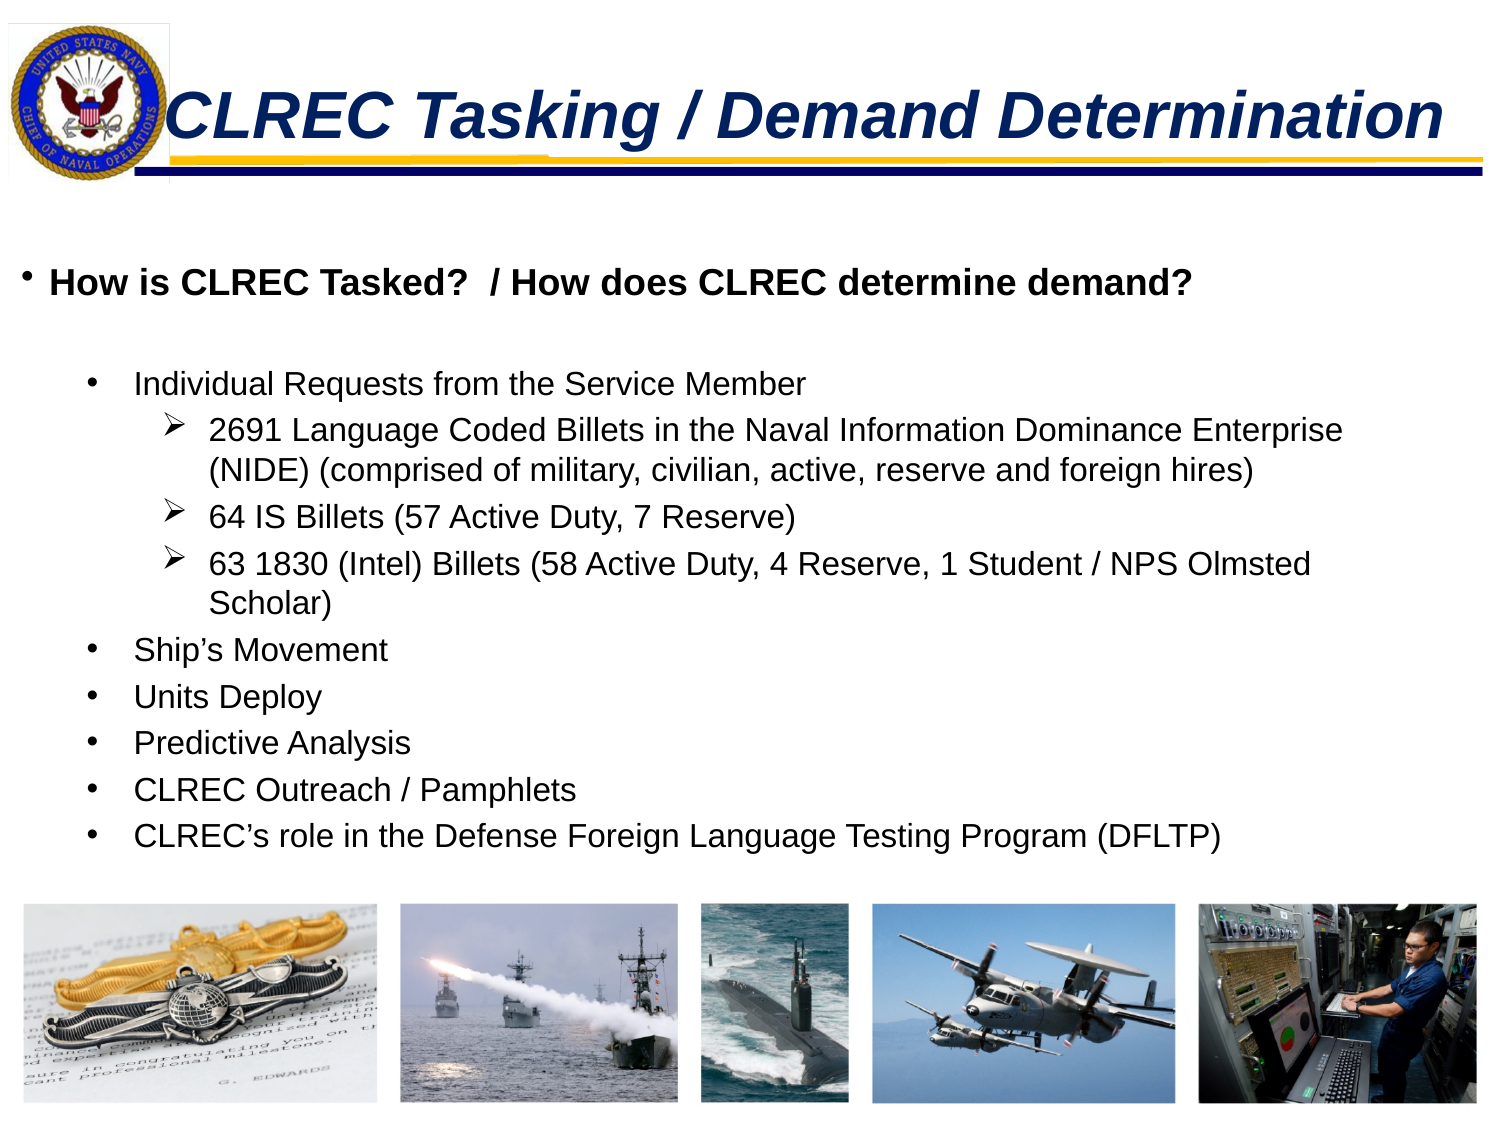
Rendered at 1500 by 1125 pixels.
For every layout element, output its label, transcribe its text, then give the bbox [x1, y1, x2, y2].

picture [0, 158, 1500, 183]
picture [0, 1, 1500, 64]
picture [0, 880, 1500, 1125]
text_box CLREC Tasking / Demand Determination [0, 64, 1500, 158]
text_box How is CLREC Tasked? / How does CLREC determine demand? Individual Requests from the Service Member 2691 Language Coded Billets in the Naval Information Dominance Enterprise (NIDE) (comprised of military, civilian, active, reserve and foreign hires) 64 IS Billets (57 Active Duty, 7 Reserve) 63 1830 (Intel) Billets (58 Active Duty, 4 Reserve, 1 Student / NPS Olmsted Scholar) Ship’s Movement Units Deploy Predictive Analysis CLREC Outreach / Pamphlets CLREC’s role in the Defense Foreign Language Testing Program (DFLTP) [6, 250, 1433, 867]
